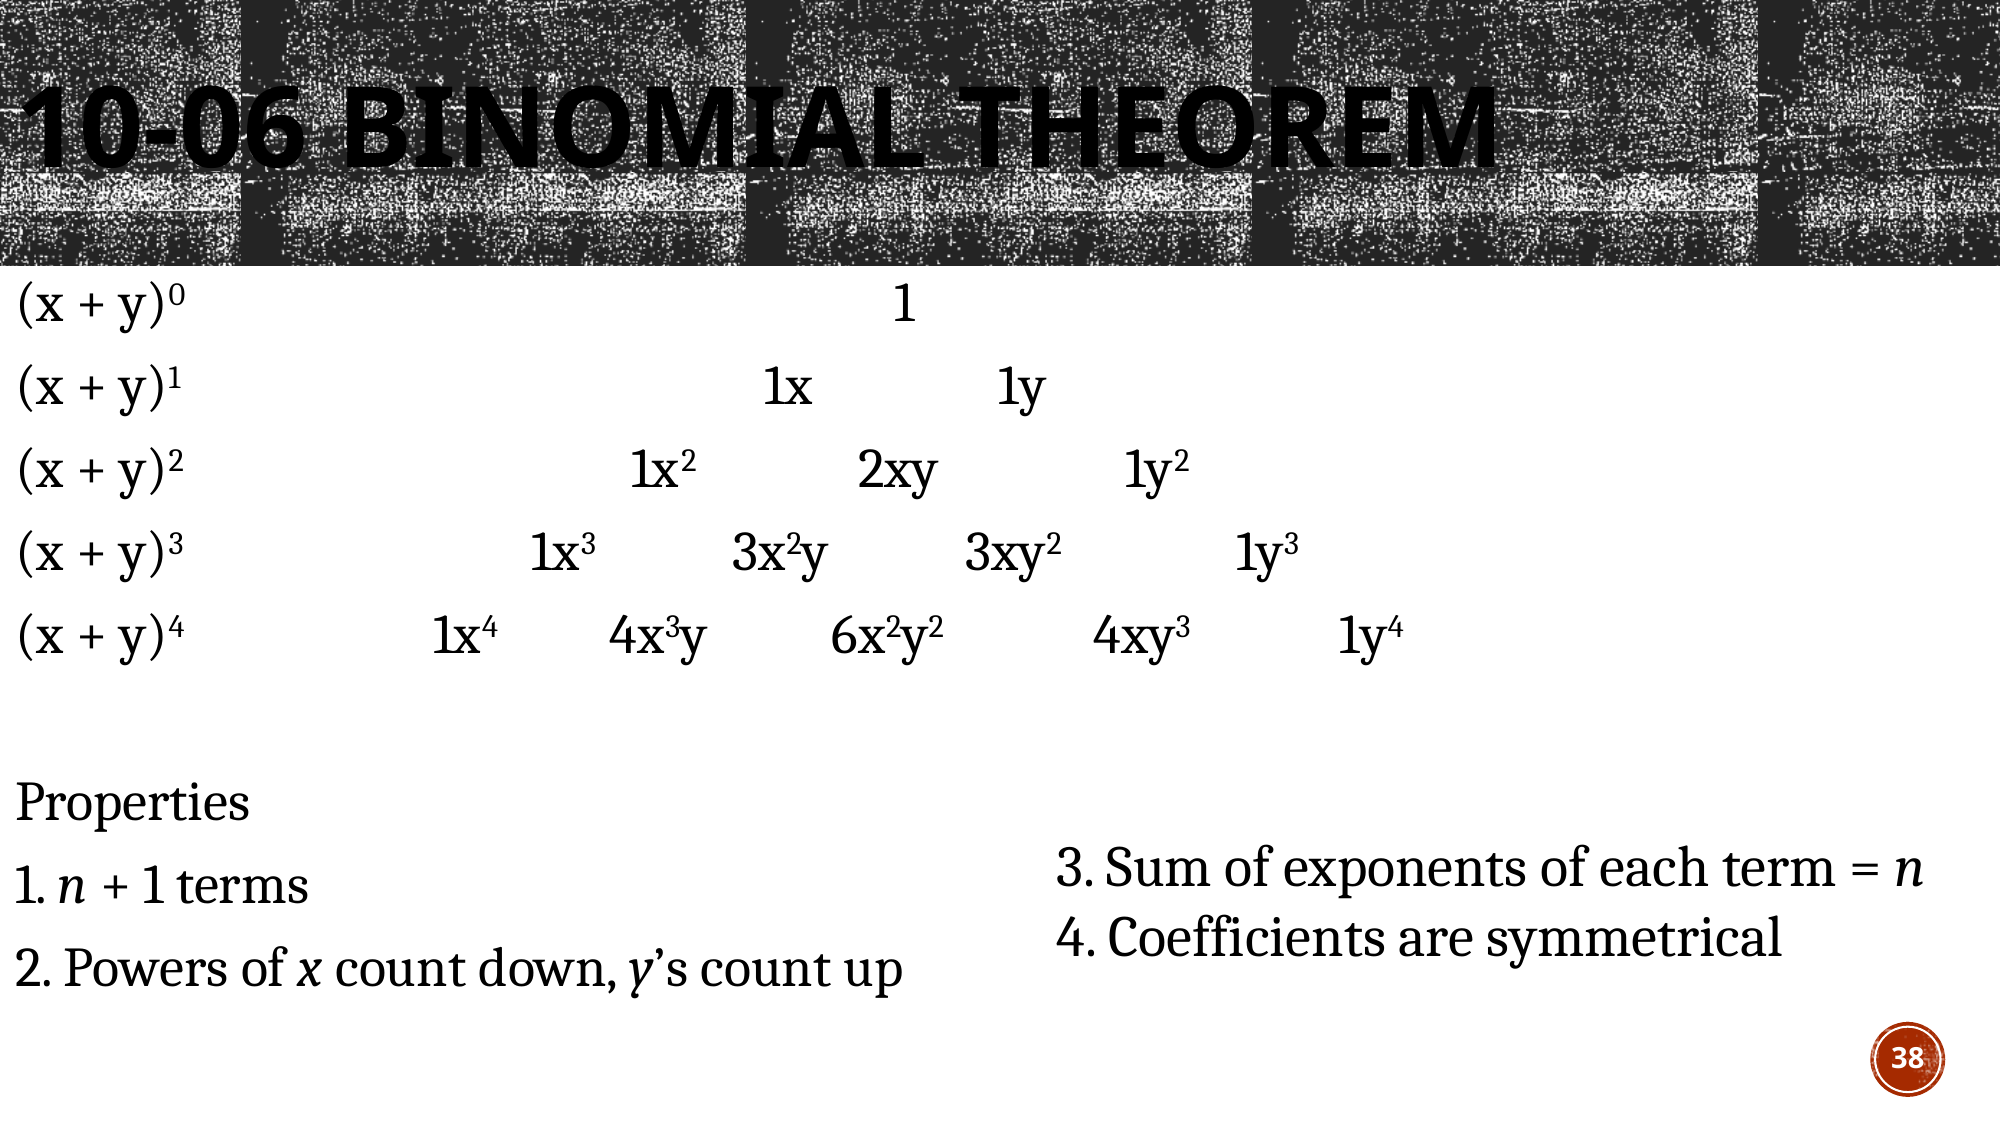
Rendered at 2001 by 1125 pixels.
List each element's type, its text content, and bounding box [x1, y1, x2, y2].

list (x + y)0 1 (x + y)1 1x 1y (x + y)2 1x2 2xy 1y2 (x + y)3 1x3 3x2y 3xy2 1y3 (x + y)4 1x4 4x3y 6x2y2 4xy3 1y4 Properties 1. n + 1 terms 2. Powers of x count down, y’s count up [0, 265, 2000, 1013]
slide_number 38 [1855, 1028, 1961, 1089]
title 10-06 Binomial Theorem [0, 0, 2000, 264]
